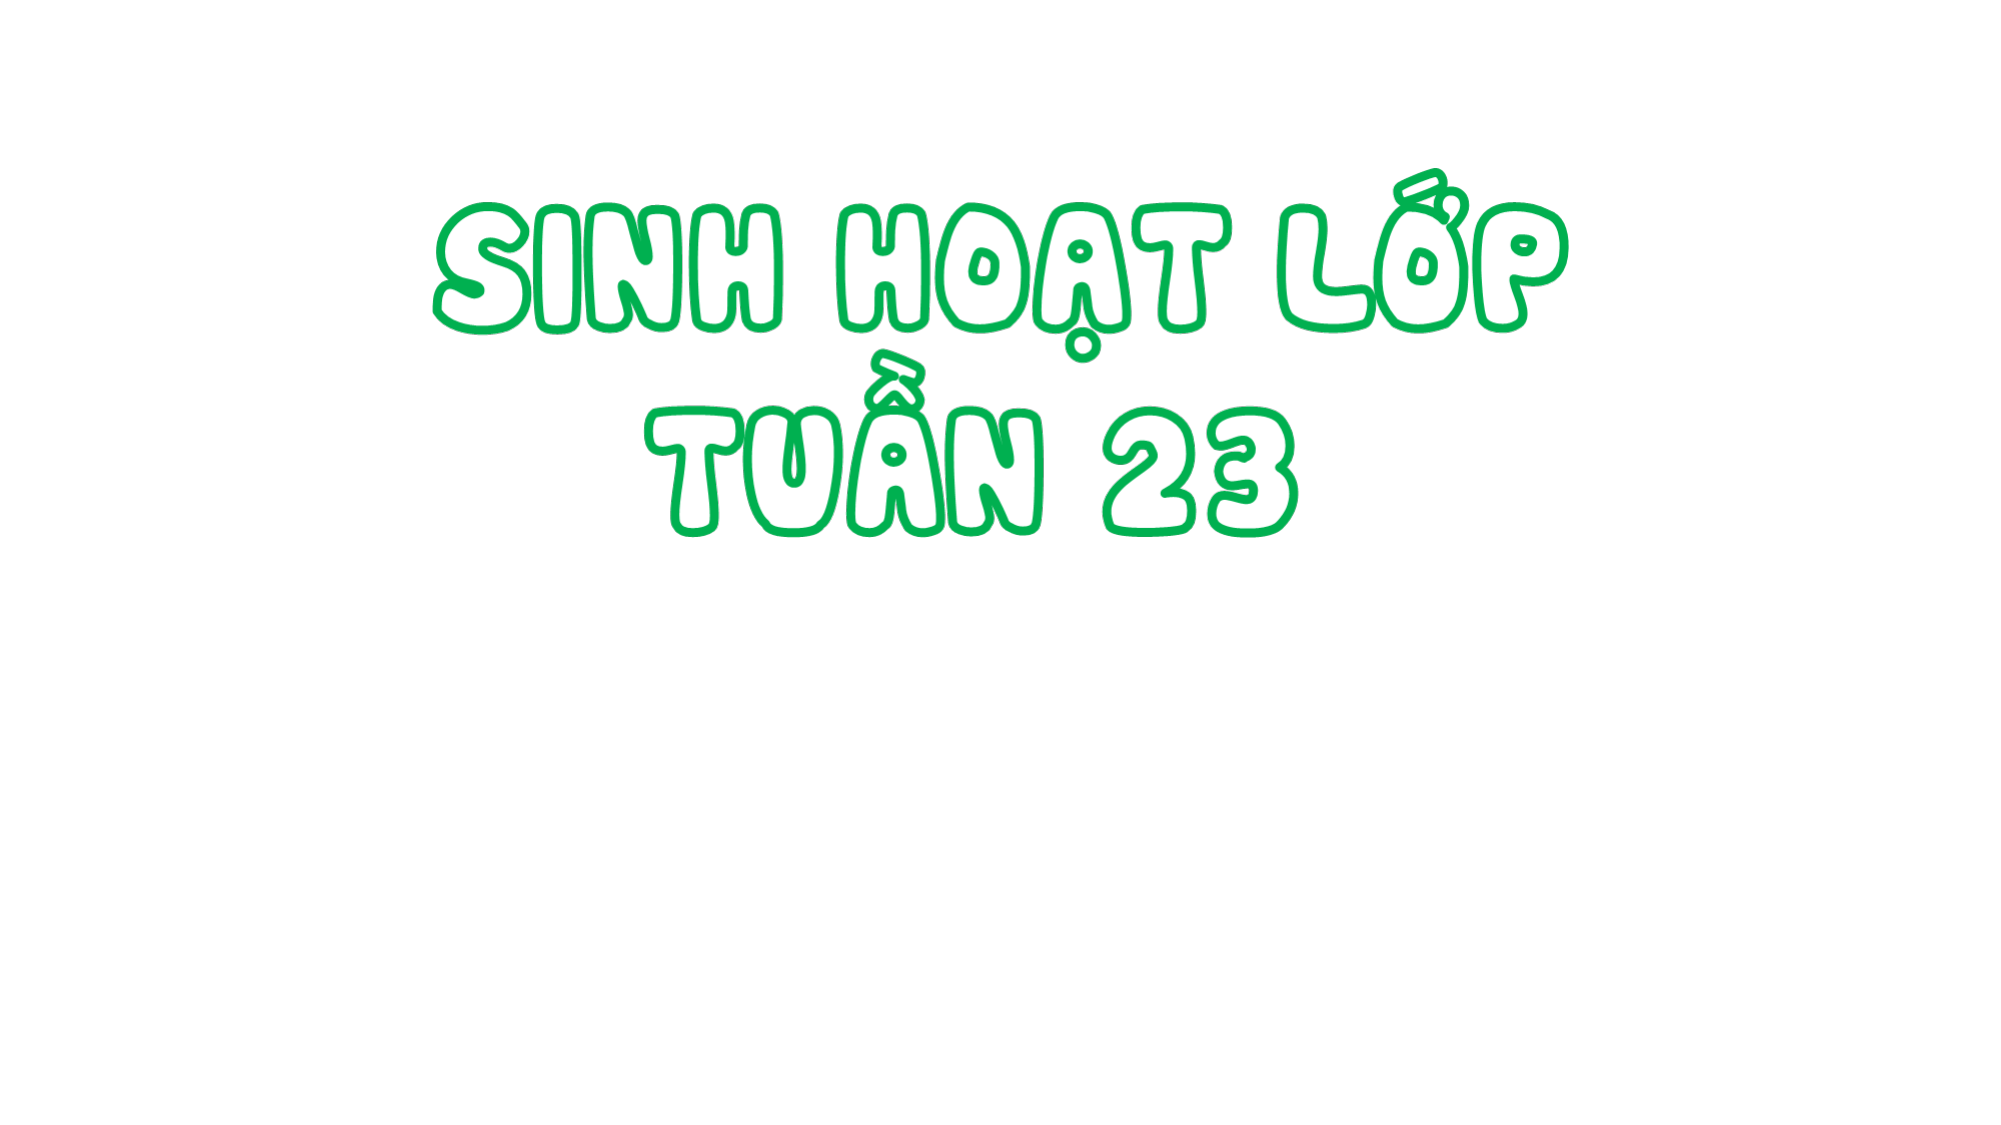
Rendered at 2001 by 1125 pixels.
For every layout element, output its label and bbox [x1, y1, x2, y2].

picture [340, 131, 1613, 572]
